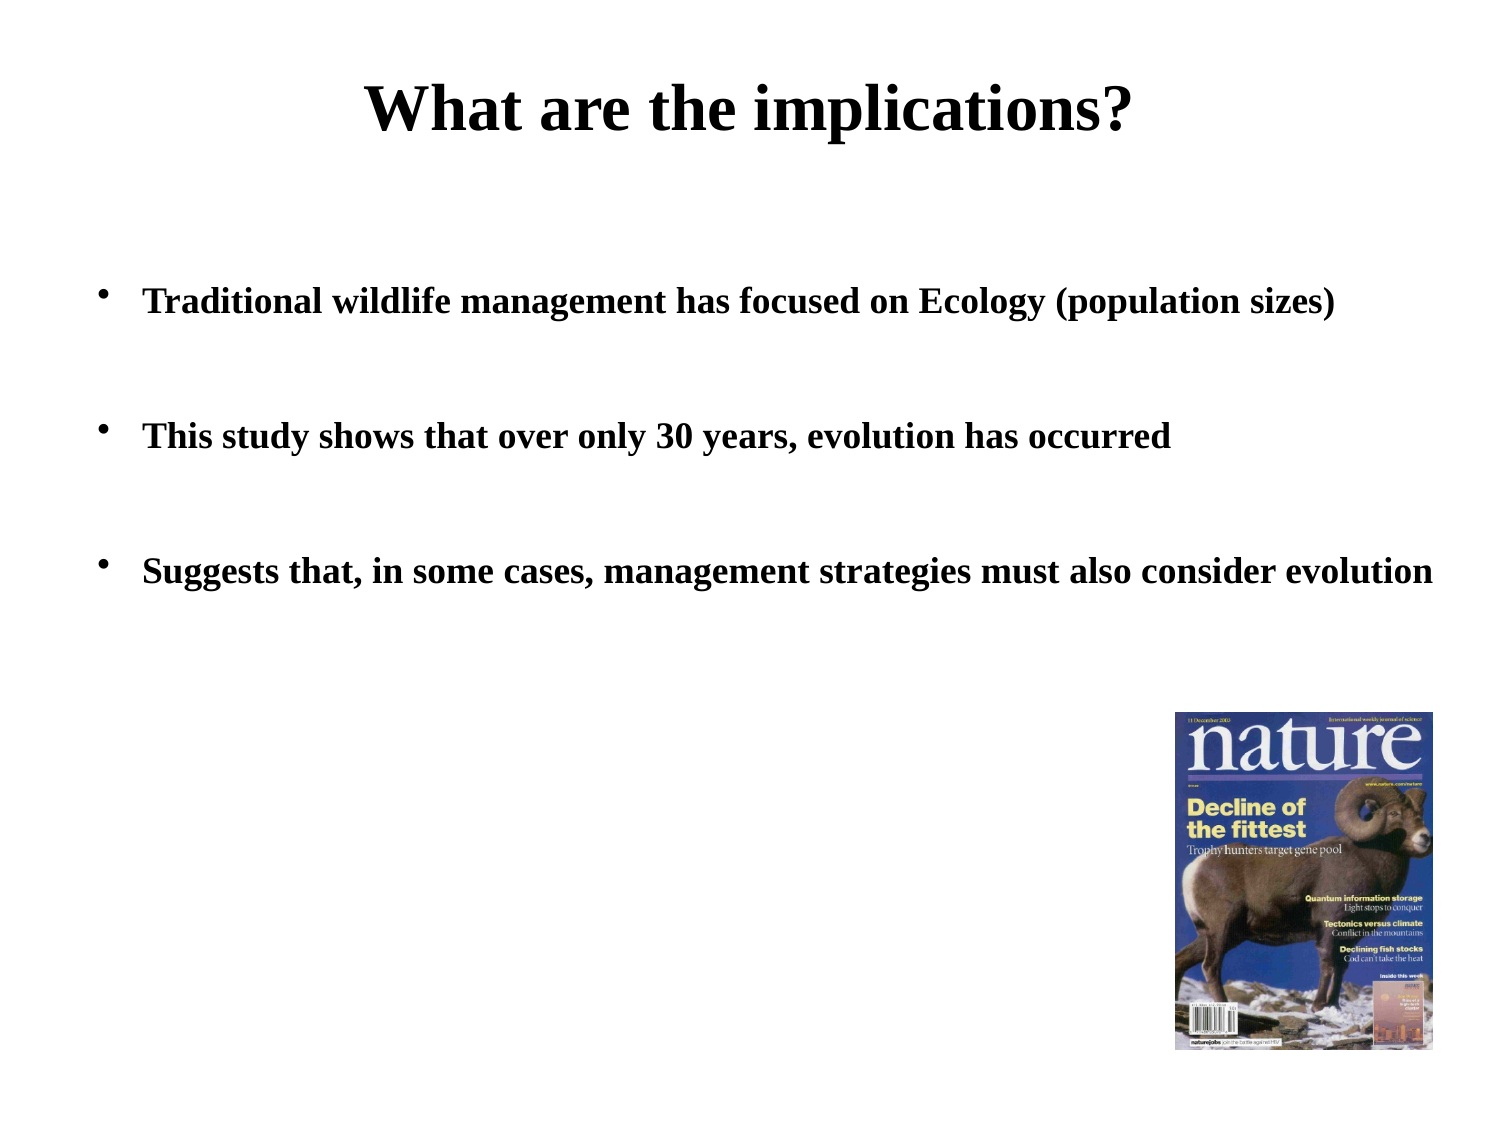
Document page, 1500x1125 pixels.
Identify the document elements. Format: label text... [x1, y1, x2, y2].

text_box What are the implications? [0, 56, 1500, 151]
picture [1174, 712, 1433, 1051]
text_box Traditional wildlife management has focused on Ecology (population sizes) This study shows that over only 30 years, evolution has occurred Suggests that, in some cases, management strategies must also consider evolution [82, 268, 1450, 599]
